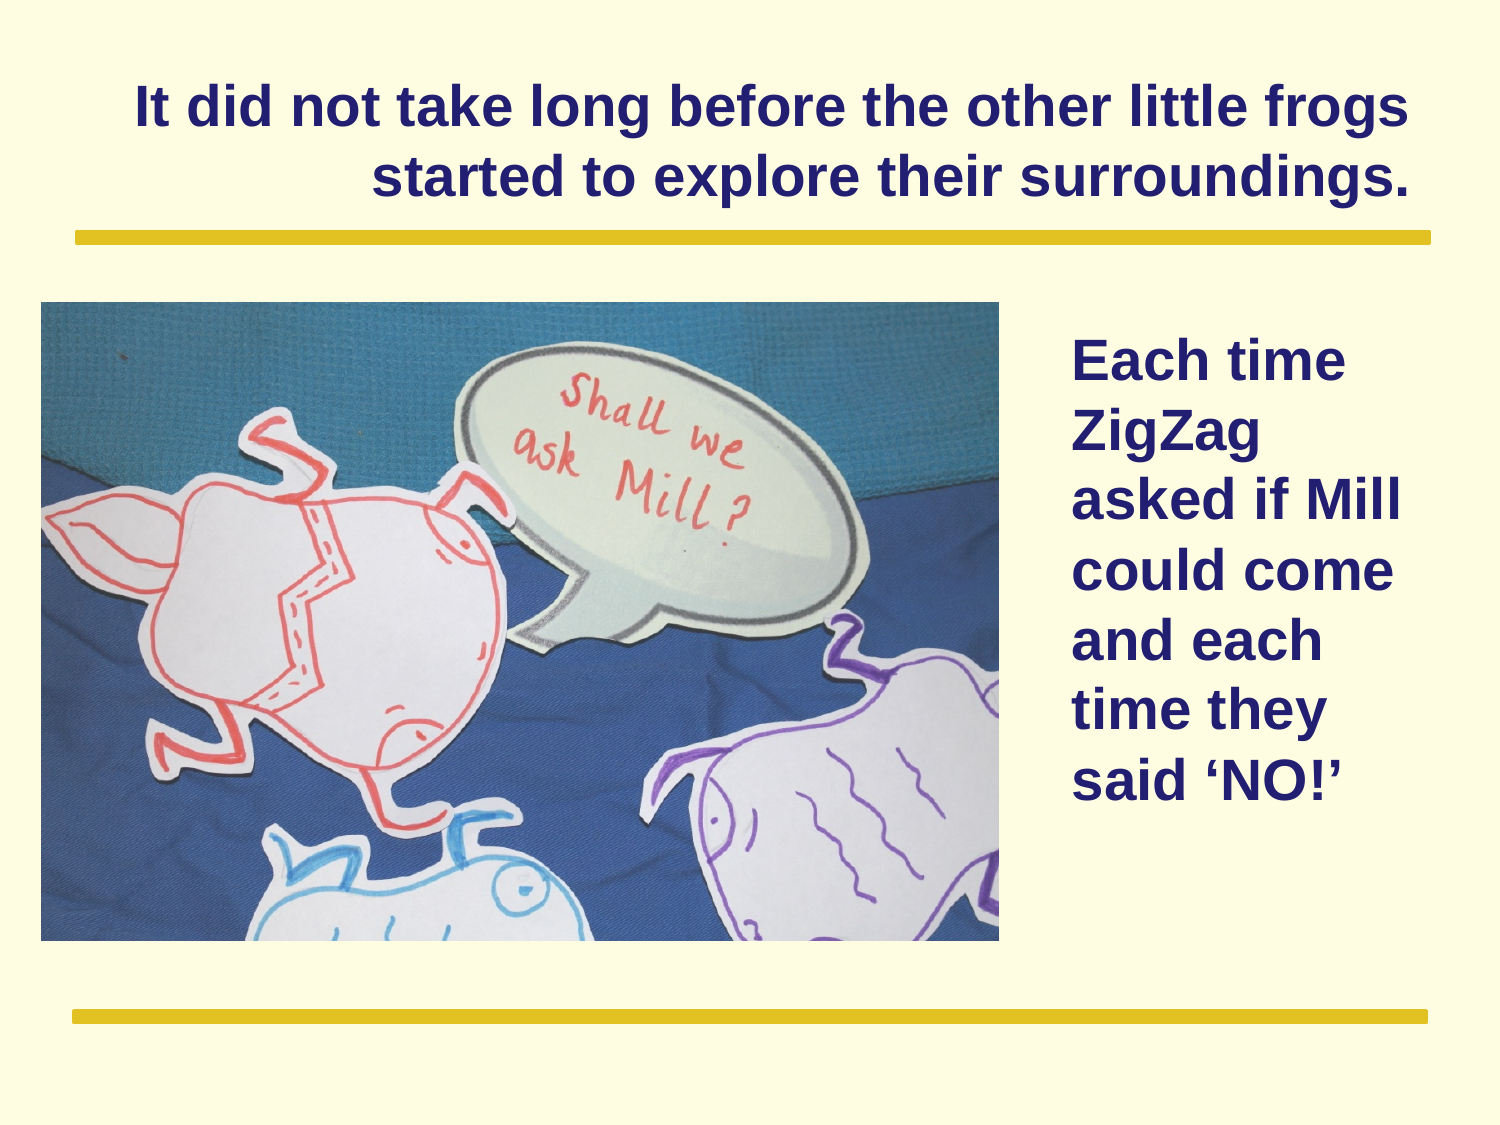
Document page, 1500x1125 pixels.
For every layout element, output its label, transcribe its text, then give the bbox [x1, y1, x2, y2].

text_box Each time ZigZag asked if Mill could come and each time they said ‘NO!’ [1057, 314, 1436, 819]
title It did not take long before the other little frogs started to explore their surroundings. [76, 148, 1428, 268]
picture [40, 302, 999, 941]
